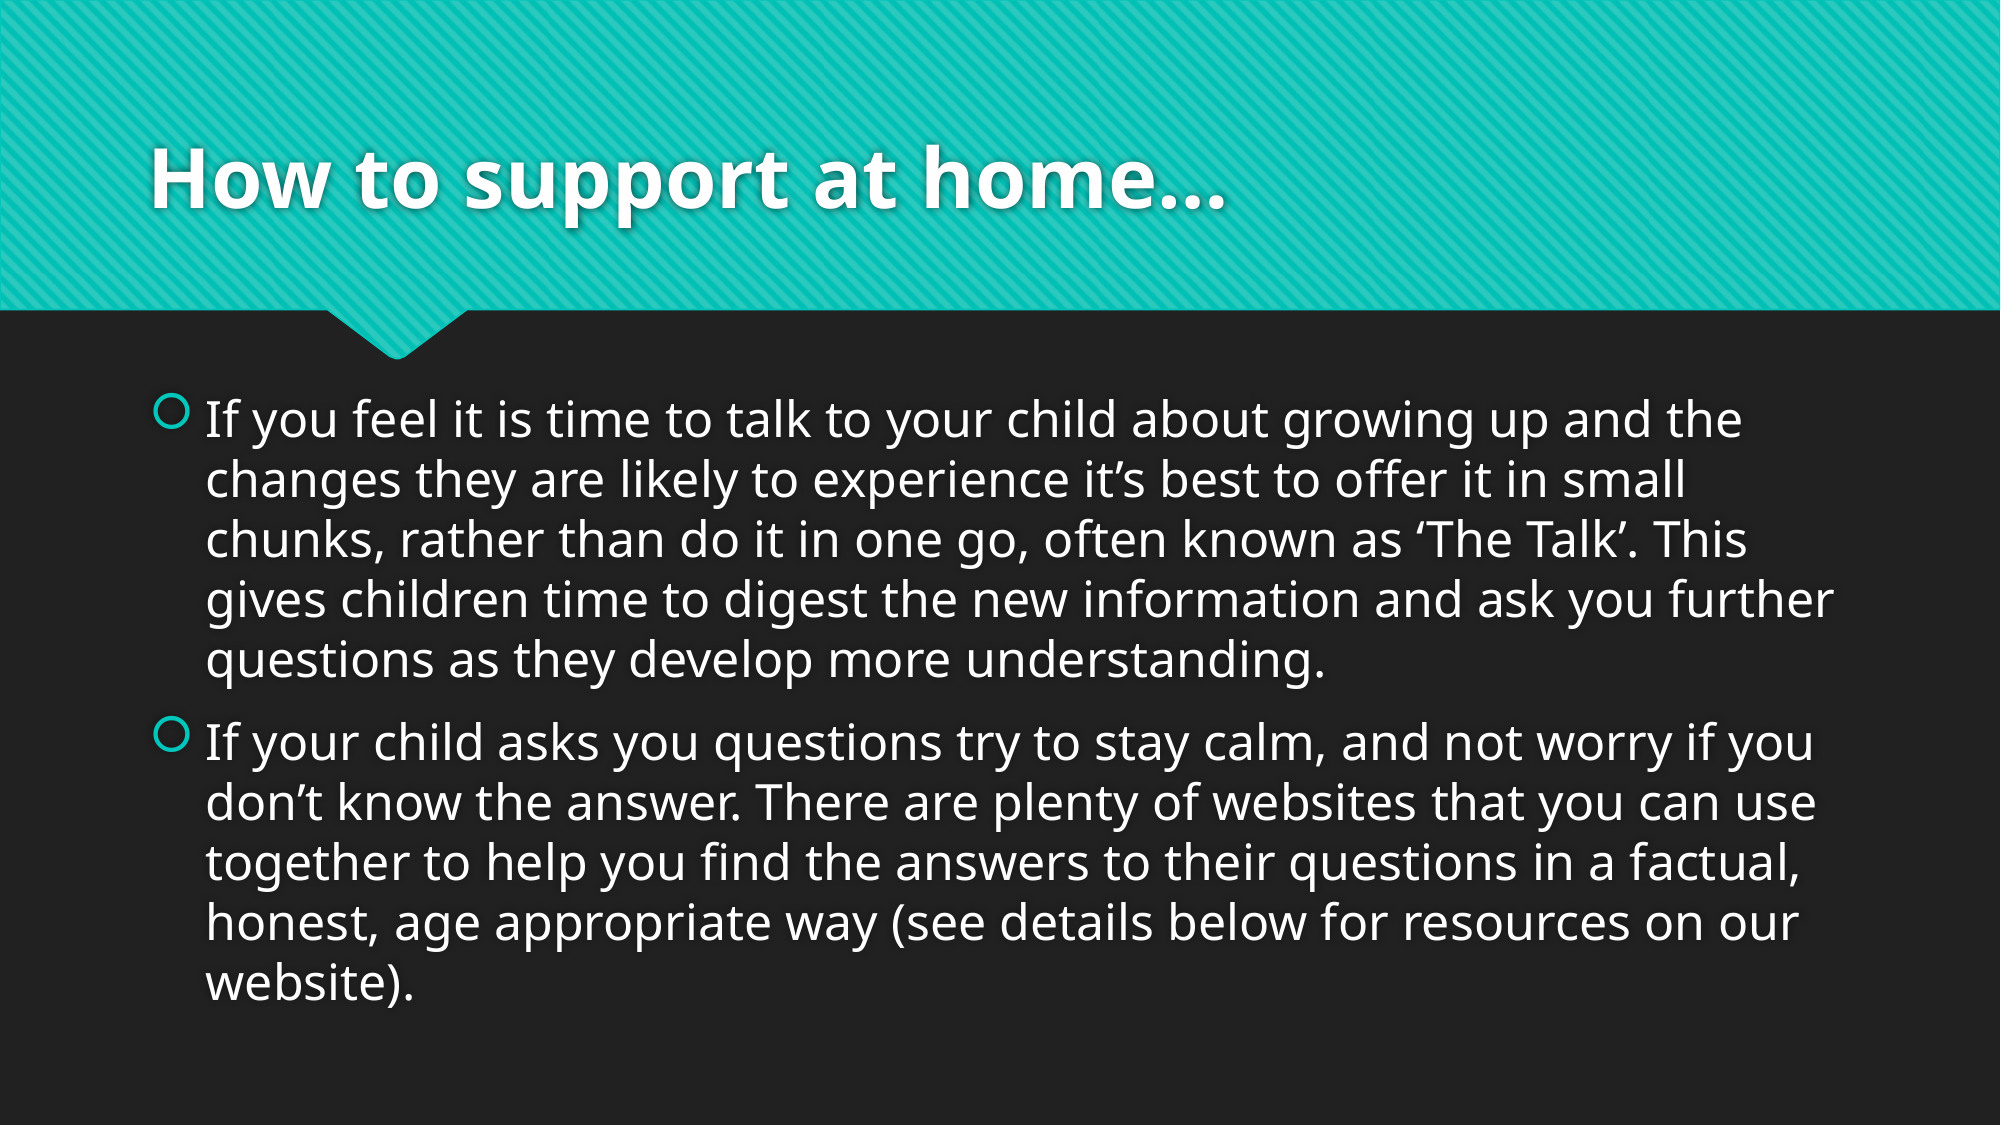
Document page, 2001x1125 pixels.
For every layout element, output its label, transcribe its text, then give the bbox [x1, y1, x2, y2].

list If you feel it is time to talk to your child about growing up and the changes they are likely to experience it’s best to offer it in small chunks, rather than do it in one go, often known as ‘The Talk’. This gives children time to digest the new information and ask you further questions as they develop more understanding. If your child asks you questions try to stay calm, and not worry if you don’t know the answer. There are plenty of websites that you can use together to help you find the answers to their questions in a factual, honest, age appropriate way (see details below for resources on our website). [134, 364, 1866, 1099]
title How to support at home… [132, 73, 1868, 233]
